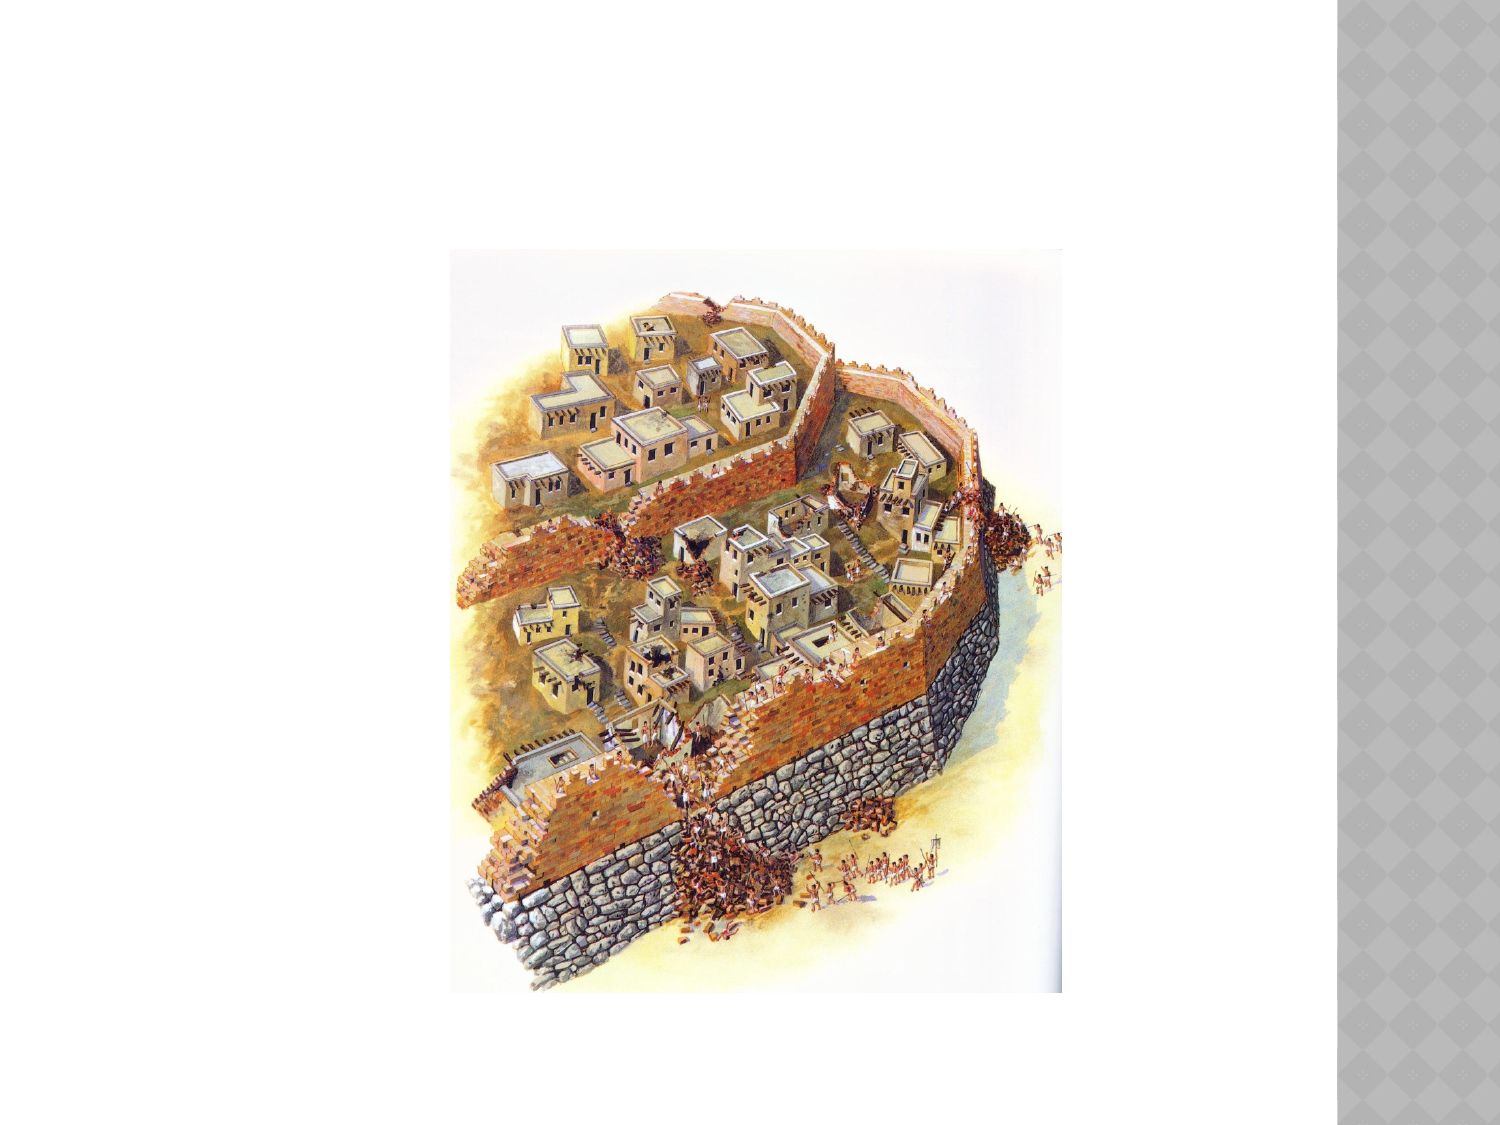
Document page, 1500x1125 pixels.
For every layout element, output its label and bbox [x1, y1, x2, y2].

list [449, 249, 1063, 993]
